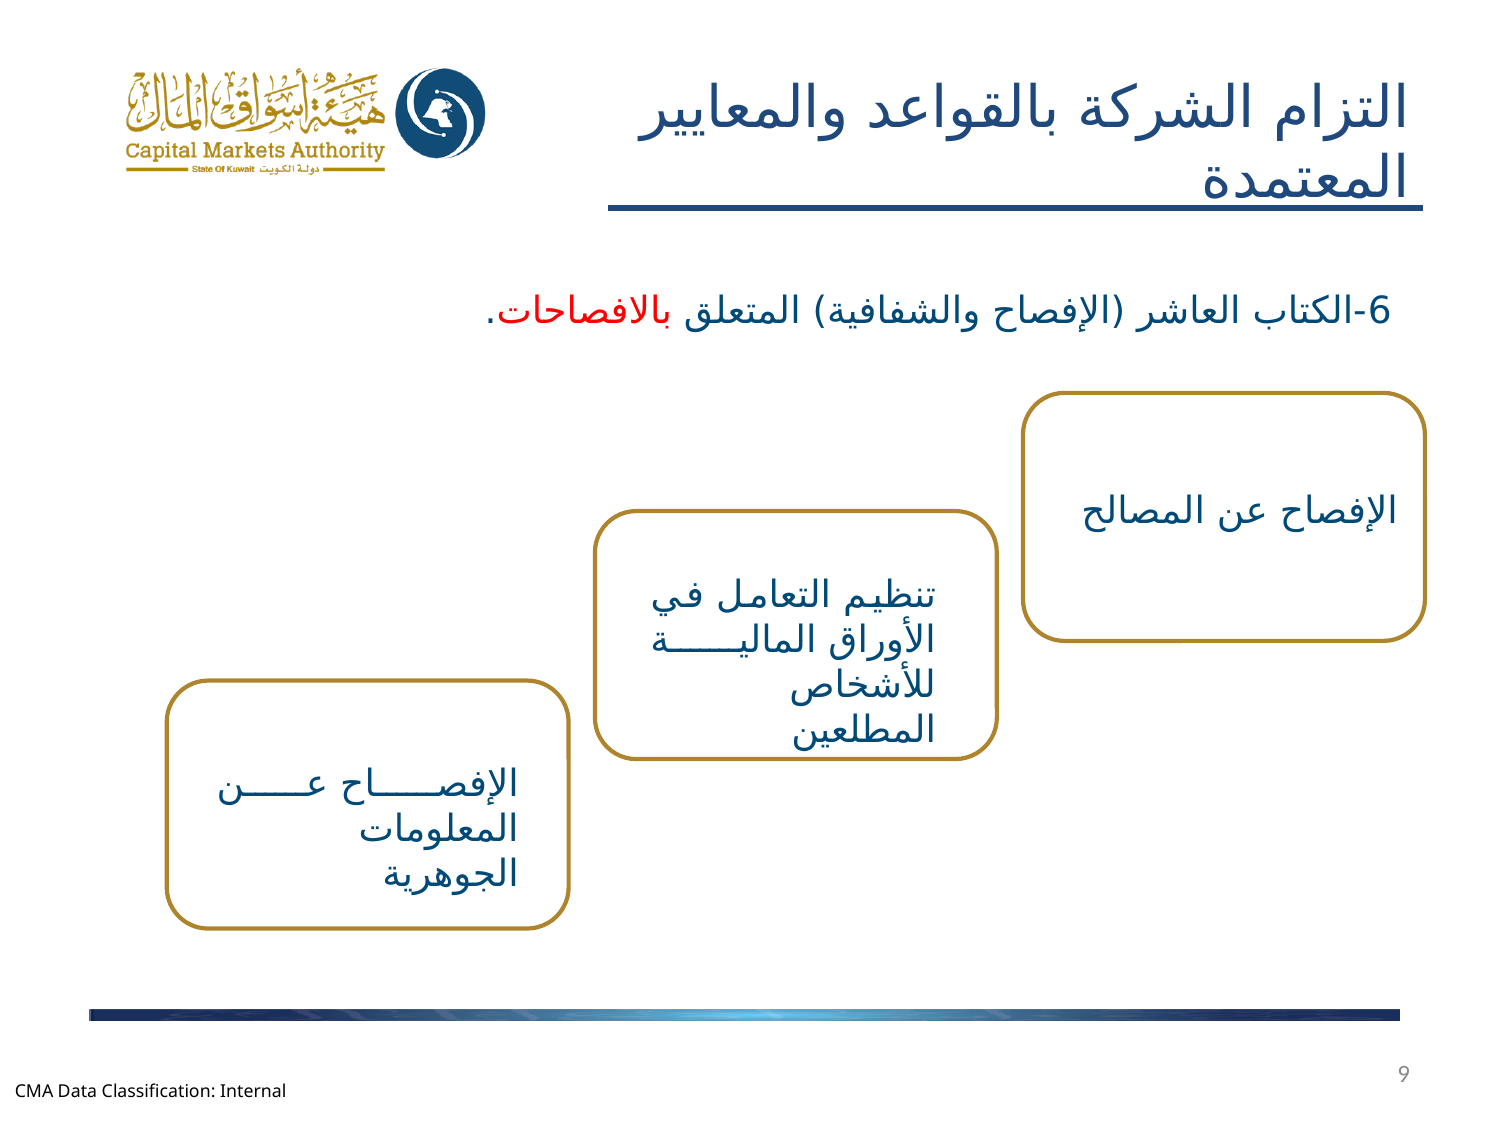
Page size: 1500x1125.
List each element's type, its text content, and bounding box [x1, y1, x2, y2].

text_box [164, 678, 571, 931]
title التزام الشركة بالقواعد والمعايير المعتمدة [541, 45, 1425, 200]
slide_number 9 [1074, 1042, 1425, 1103]
text_box [1020, 390, 1428, 644]
text_box 6-الكتاب العاشر (الإفصاح والشفافية) المتعلق بالافصاحات. [206, 200, 1500, 339]
text_box [592, 508, 999, 762]
text_box الإفصاح عن المعلومات الجوهرية [201, 751, 534, 902]
text_box تنظيم التعامل في الأوراق المالية للأشخاص المطلعين [635, 562, 951, 758]
picture [87, 1009, 1401, 1021]
picture [74, 40, 536, 203]
text_box الإفصاح عن المصالح [1054, 478, 1413, 539]
